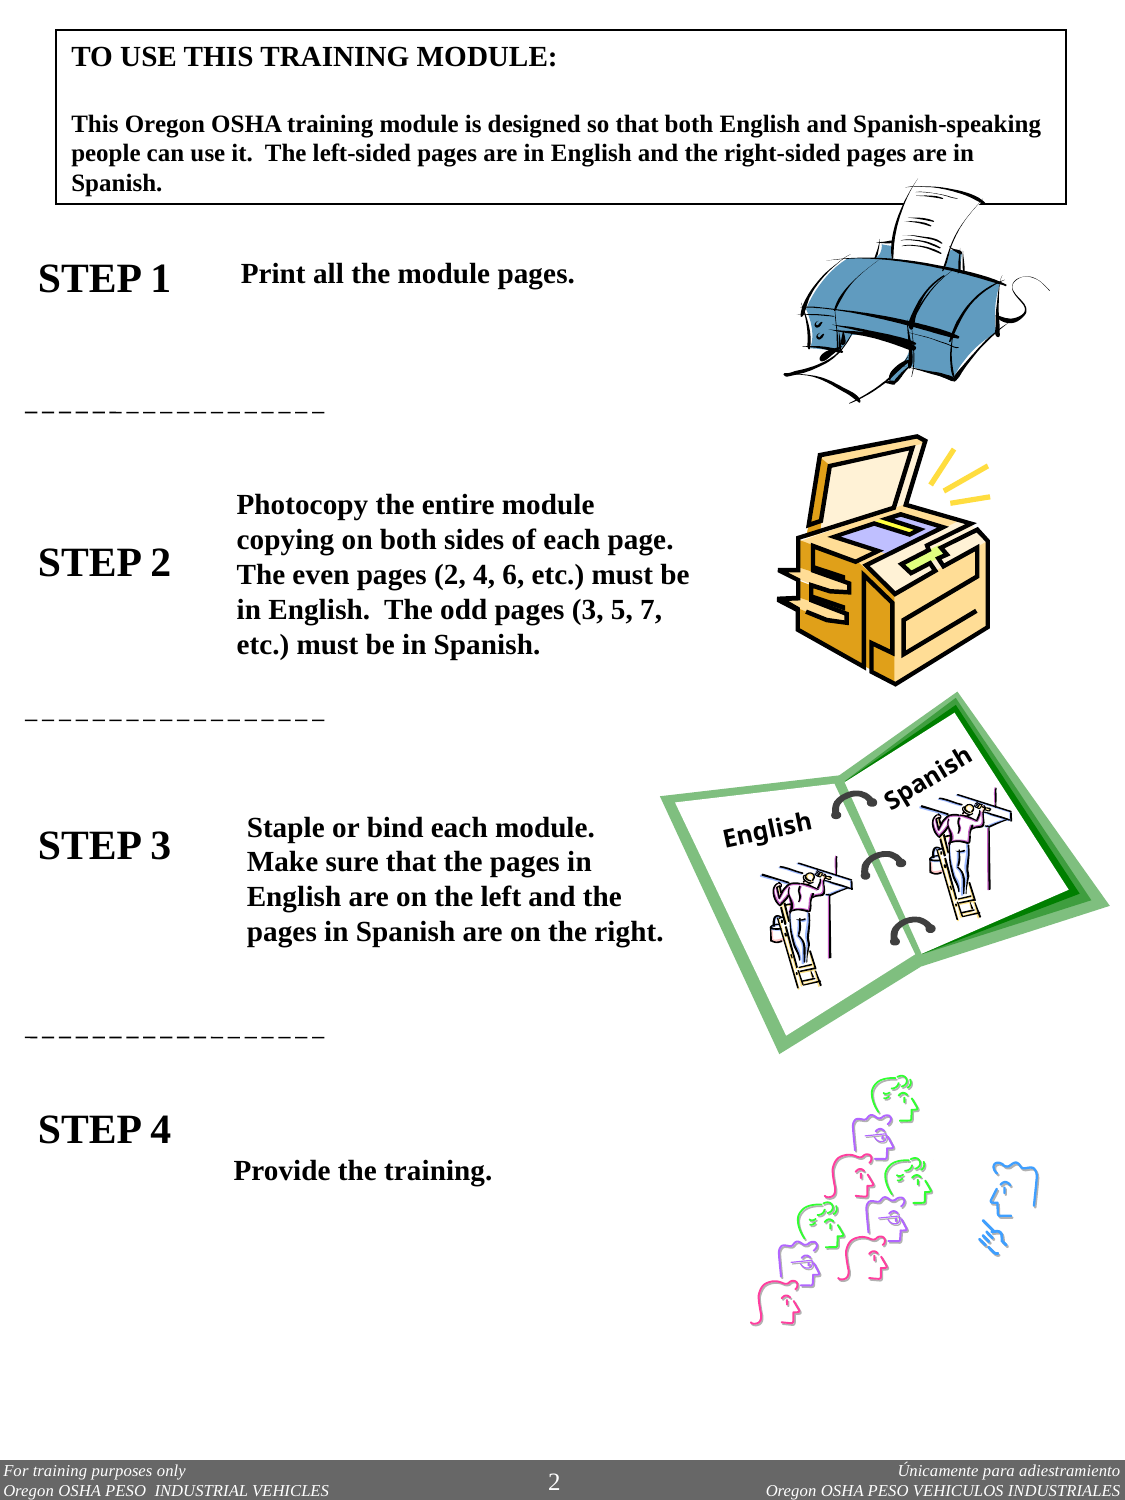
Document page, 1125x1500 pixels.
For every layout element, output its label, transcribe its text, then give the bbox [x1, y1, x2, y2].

text_box Provide the training. [218, 1143, 706, 1194]
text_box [659, 691, 1111, 1055]
text_box TO USE THIS TRAINING MODULE: This Oregon OSHA training module is designed so that both English and Spanish-speaking people can use it. The left-sided pages are in English and the right-sided pages are in Spanish. [56, 29, 1066, 205]
text_box STEP 1 STEP 2 STEP 3 STEP 4 [23, 243, 264, 1159]
text_box Print all the module pages. [226, 246, 670, 297]
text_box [782, 178, 1051, 405]
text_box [776, 433, 991, 687]
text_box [749, 1074, 1040, 1327]
text_box Photocopy the entire module copying on both sides of each page. The even pages (2, 4, 6, etc.) must be in English. The odd pages (3, 5, 7, etc.) must be in Spanish. [221, 478, 709, 668]
text_box Staple or bind each module. Make sure that the pages in English are on the left and the pages in Spanish are on the right. [232, 800, 654, 955]
